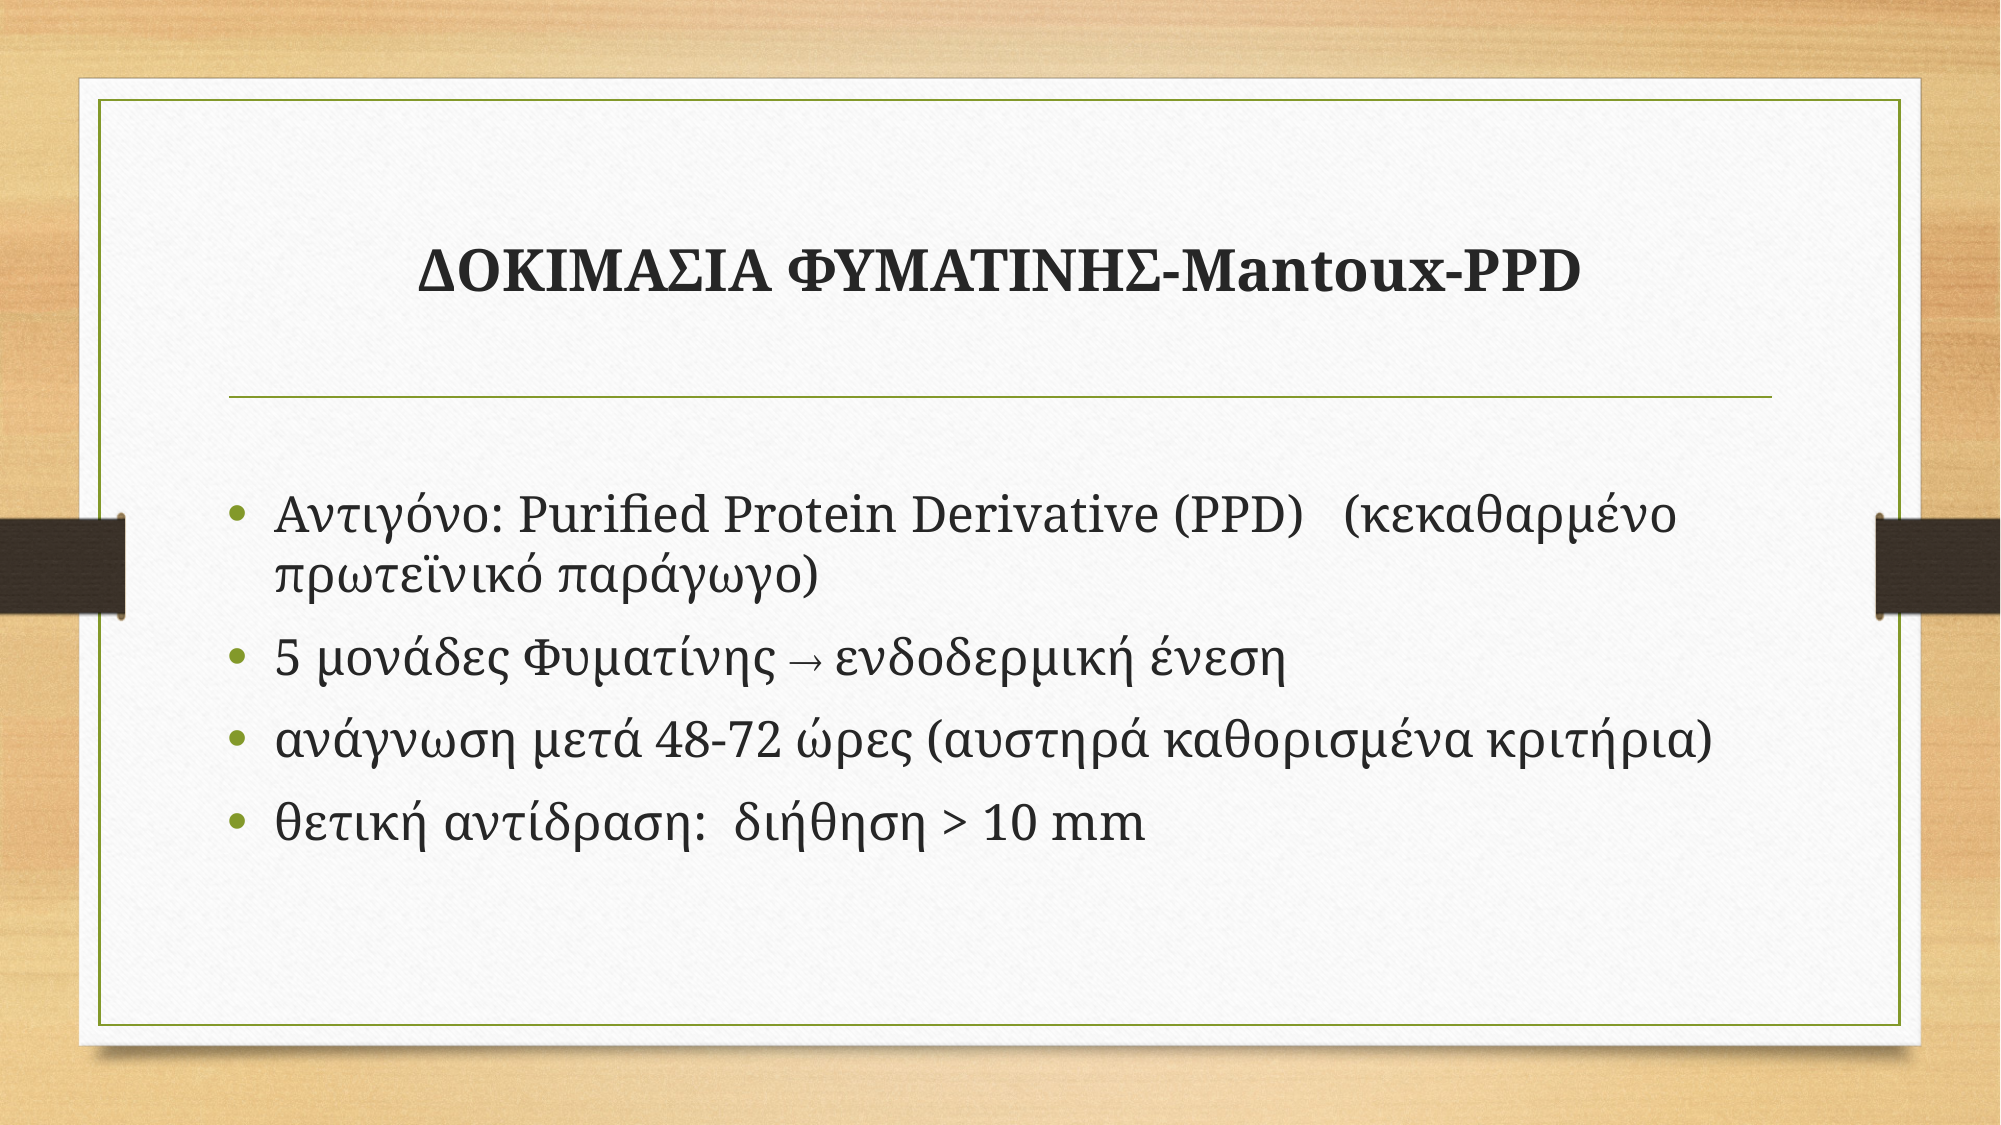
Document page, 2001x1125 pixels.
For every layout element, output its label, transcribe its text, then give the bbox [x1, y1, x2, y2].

list Αντιγόνο: Purified Protein Derivative (PPD) (κεκαθαρμένο πρωτεϊνικό παράγωγο) 5 μονάδες Φυματίνης  ενδοδερμική ένεση ανάγνωση μετά 48-72 ώρες (αυστηρά καθορισμένα κριτήρια) θετική αντίδραση: διήθηση > 10 mm [212, 392, 1788, 964]
title ΔΟΚΙΜΑΣΙΑ ΦΥΜΑΤΙΝΗΣ-Mantoux-PPD [212, 161, 1788, 375]
picture [0, 0, 2001, 1125]
